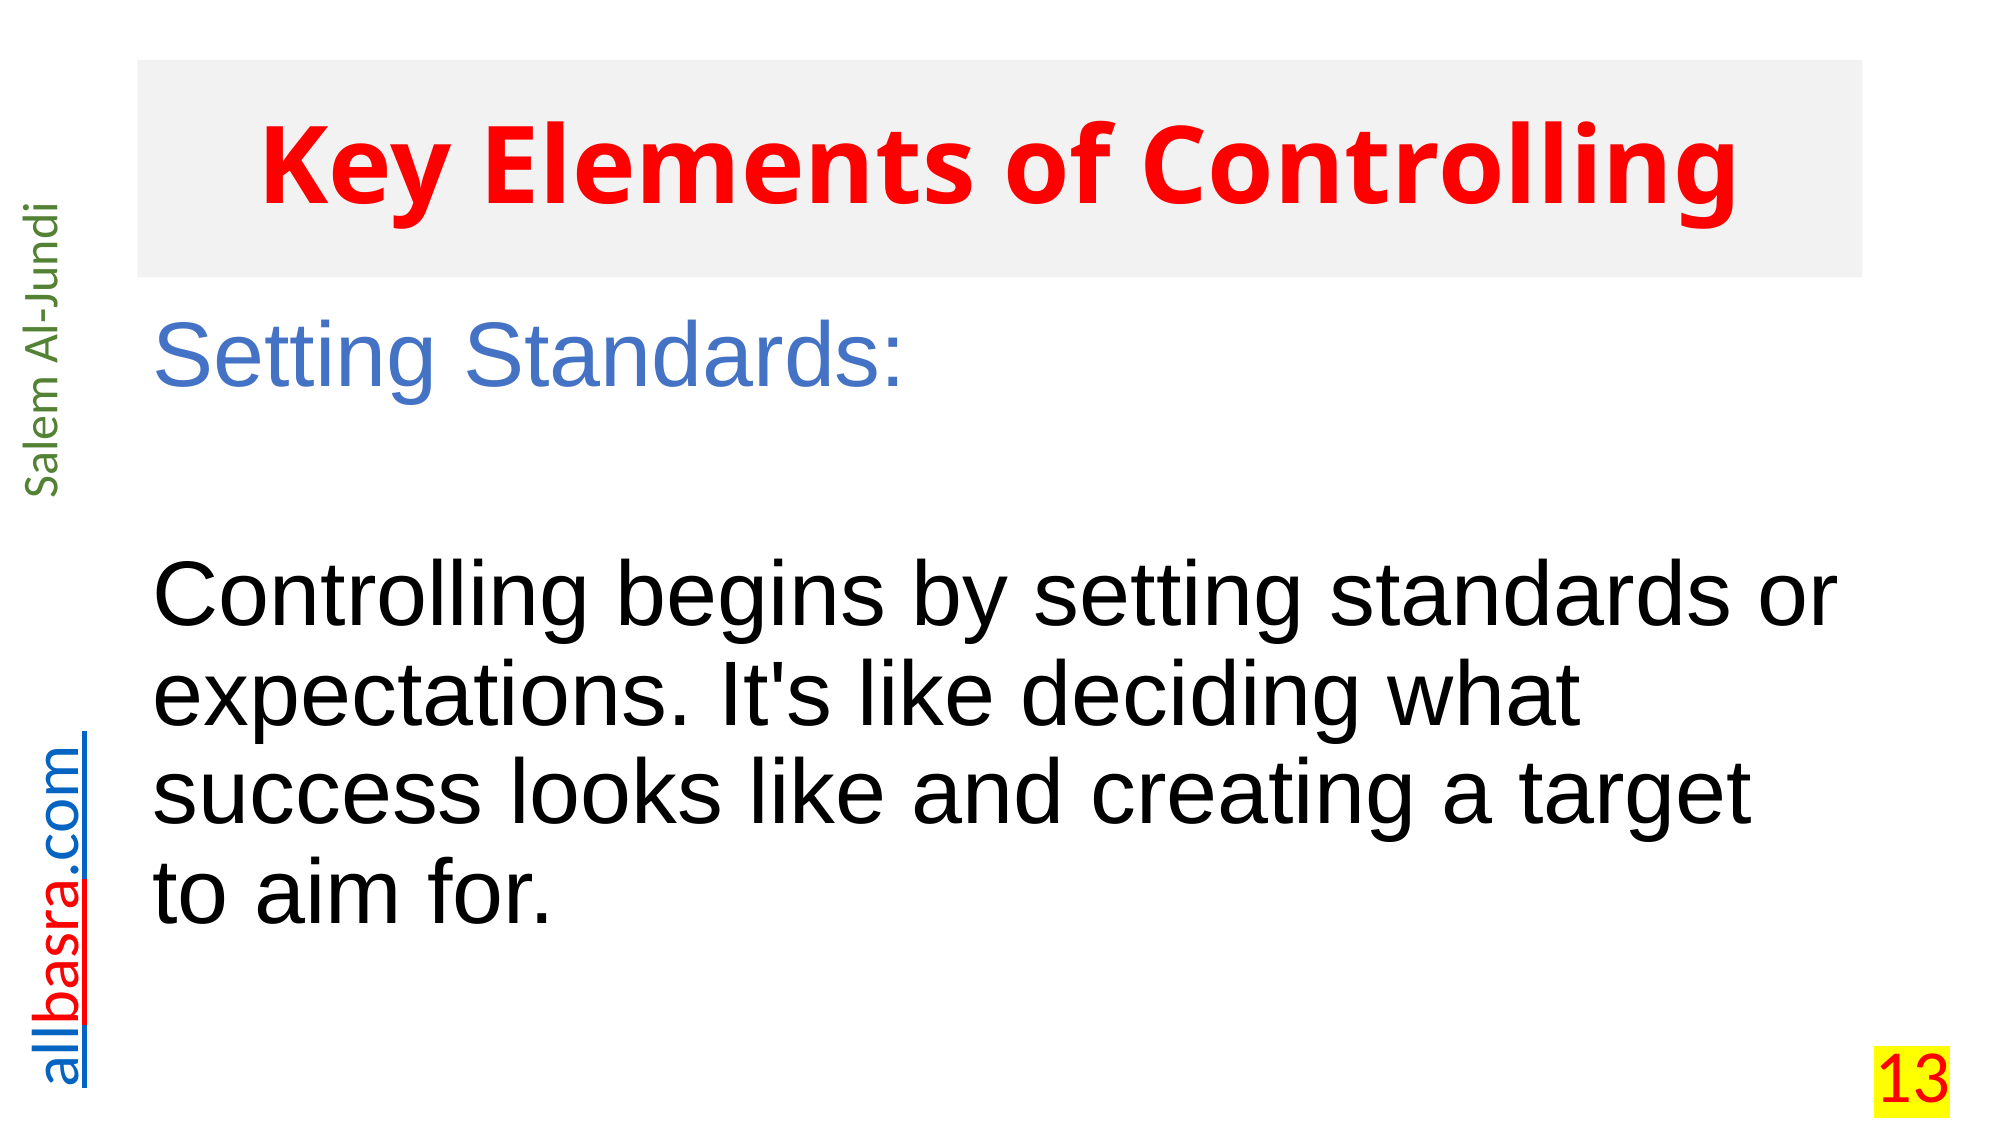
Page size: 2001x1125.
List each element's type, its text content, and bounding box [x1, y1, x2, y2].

slide_number 13 [1840, 1027, 1984, 1118]
list Setting Standards: Controlling begins by setting standards or expectations. It's like deciding what success looks like and creating a target to aim for. [137, 299, 1863, 1014]
title Key Elements of Controlling [137, 59, 1863, 278]
